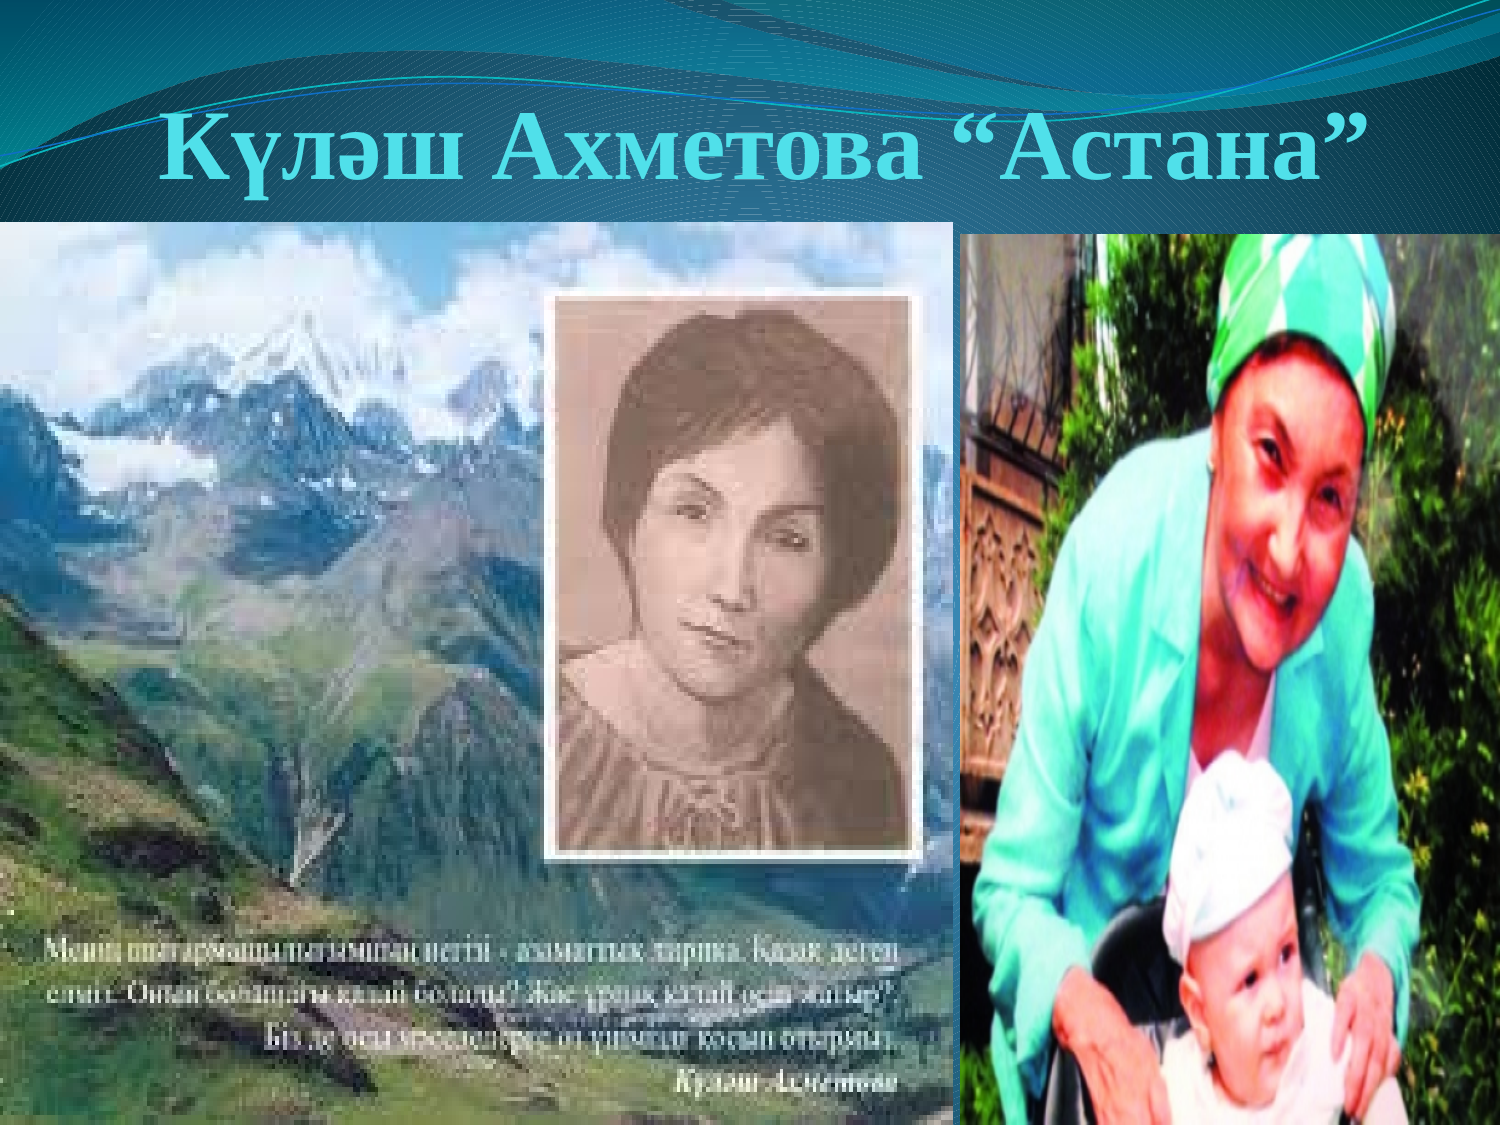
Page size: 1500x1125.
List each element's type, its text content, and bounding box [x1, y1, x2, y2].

picture [960, 234, 1500, 1125]
title Күләш Ахметова “Астана” [87, 27, 1376, 200]
picture [0, 222, 953, 1125]
